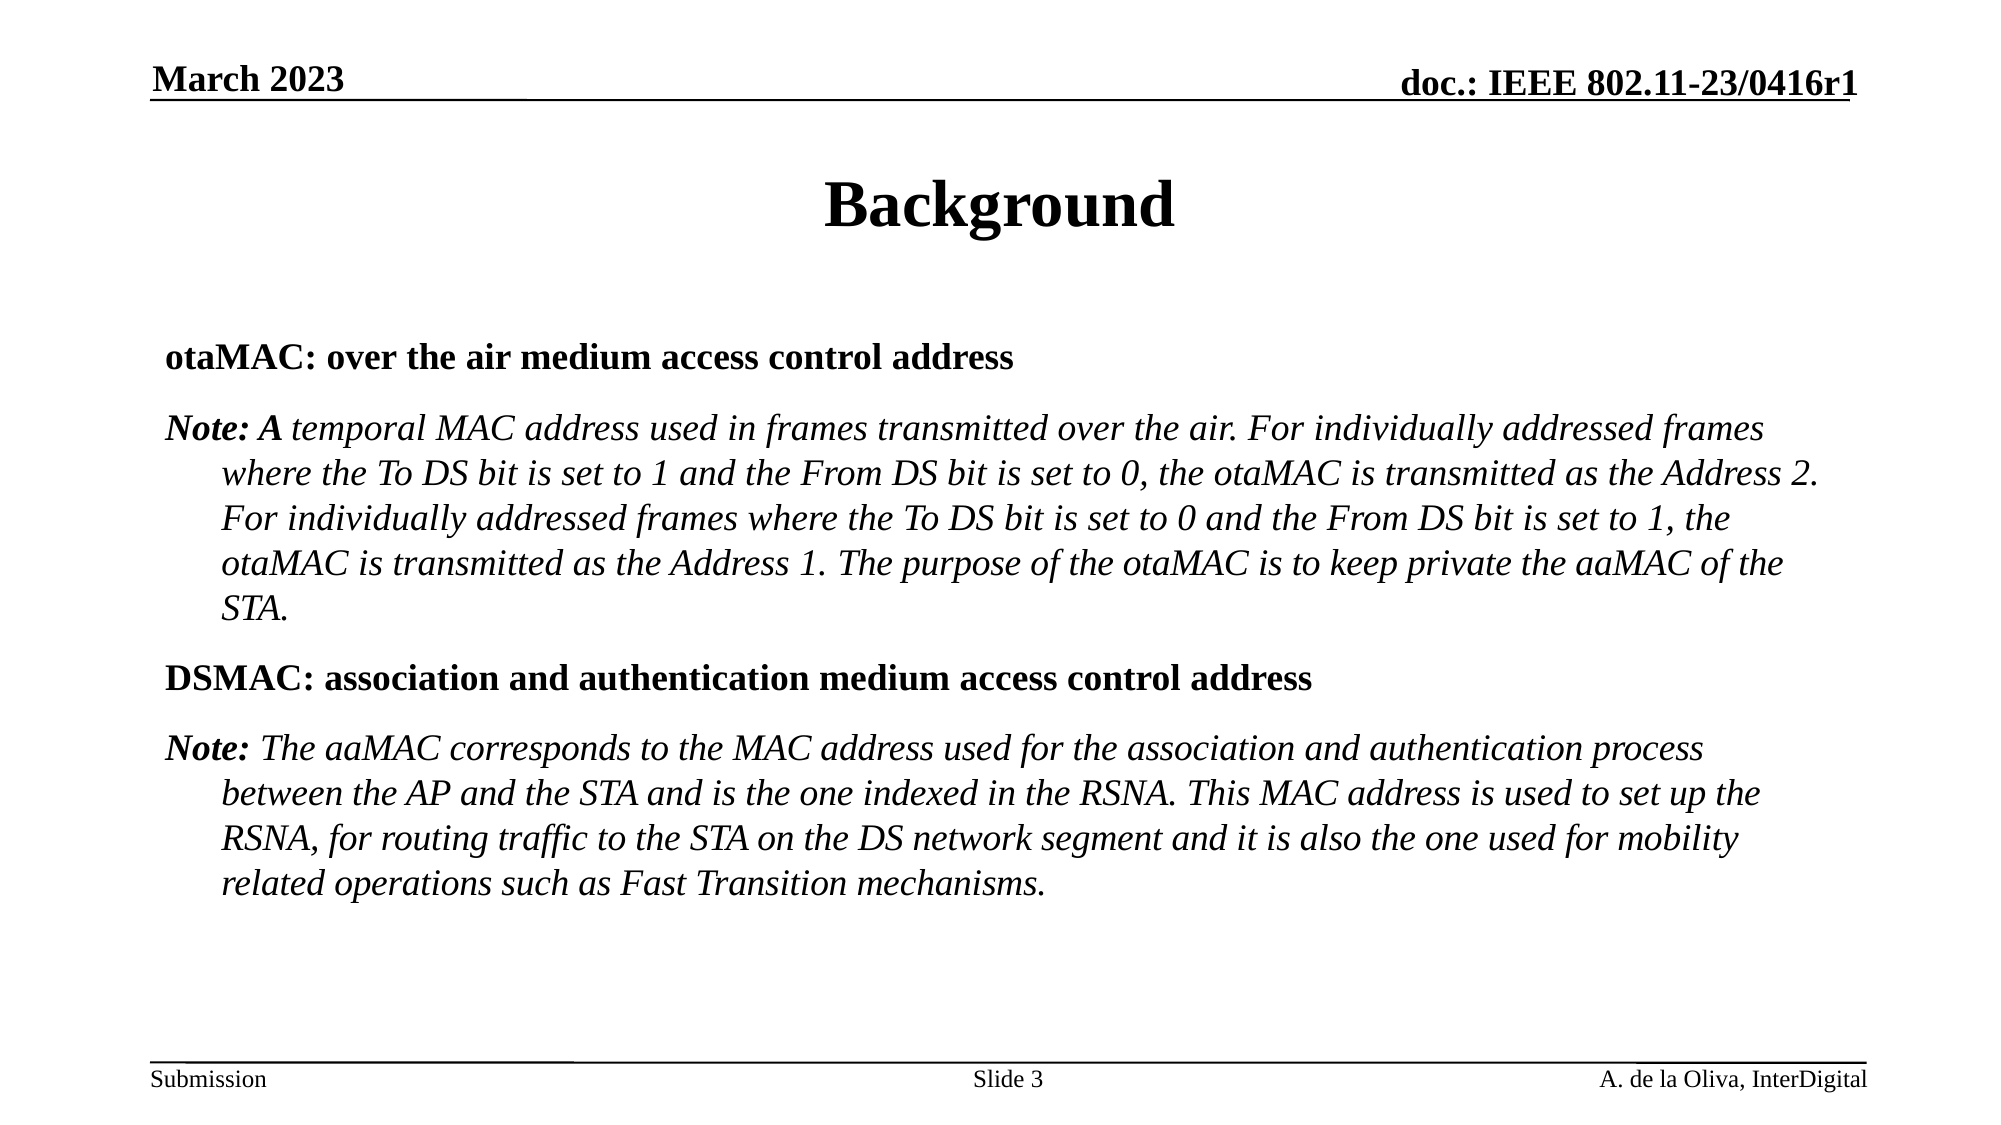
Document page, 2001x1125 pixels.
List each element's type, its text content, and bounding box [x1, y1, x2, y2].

slide_number Slide 3 [950, 1061, 1067, 1123]
list otaMAC: over the air medium access control address Note: A temporal MAC address used in frames transmitted over the air. For individually addressed frames where the To DS bit is set to 1 and the From DS bit is set to 0, the otaMAC is transmitted as the Address 2. For individually addressed frames where the To DS bit is set to 0 and the From DS bit is set to 1, the otaMAC is transmitted as the Address 1. The purpose of the otaMAC is to keep private the aaMAC of the STA. DSMAC: association and authentication medium access control address Note: The aaMAC corresponds to the MAC address used for the association and authentication process between the AP and the STA and is the one indexed in the RSNA. This MAC address is used to set up the RSNA, for routing traffic to the STA on the DS network segment and it is also the one used for mobility related operations such as Fast Transition mechanisms. [149, 324, 1850, 1000]
footer A. de la Oliva, InterDigital [1171, 1061, 1869, 1093]
title Background [149, 112, 1850, 288]
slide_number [152, 54, 563, 100]
